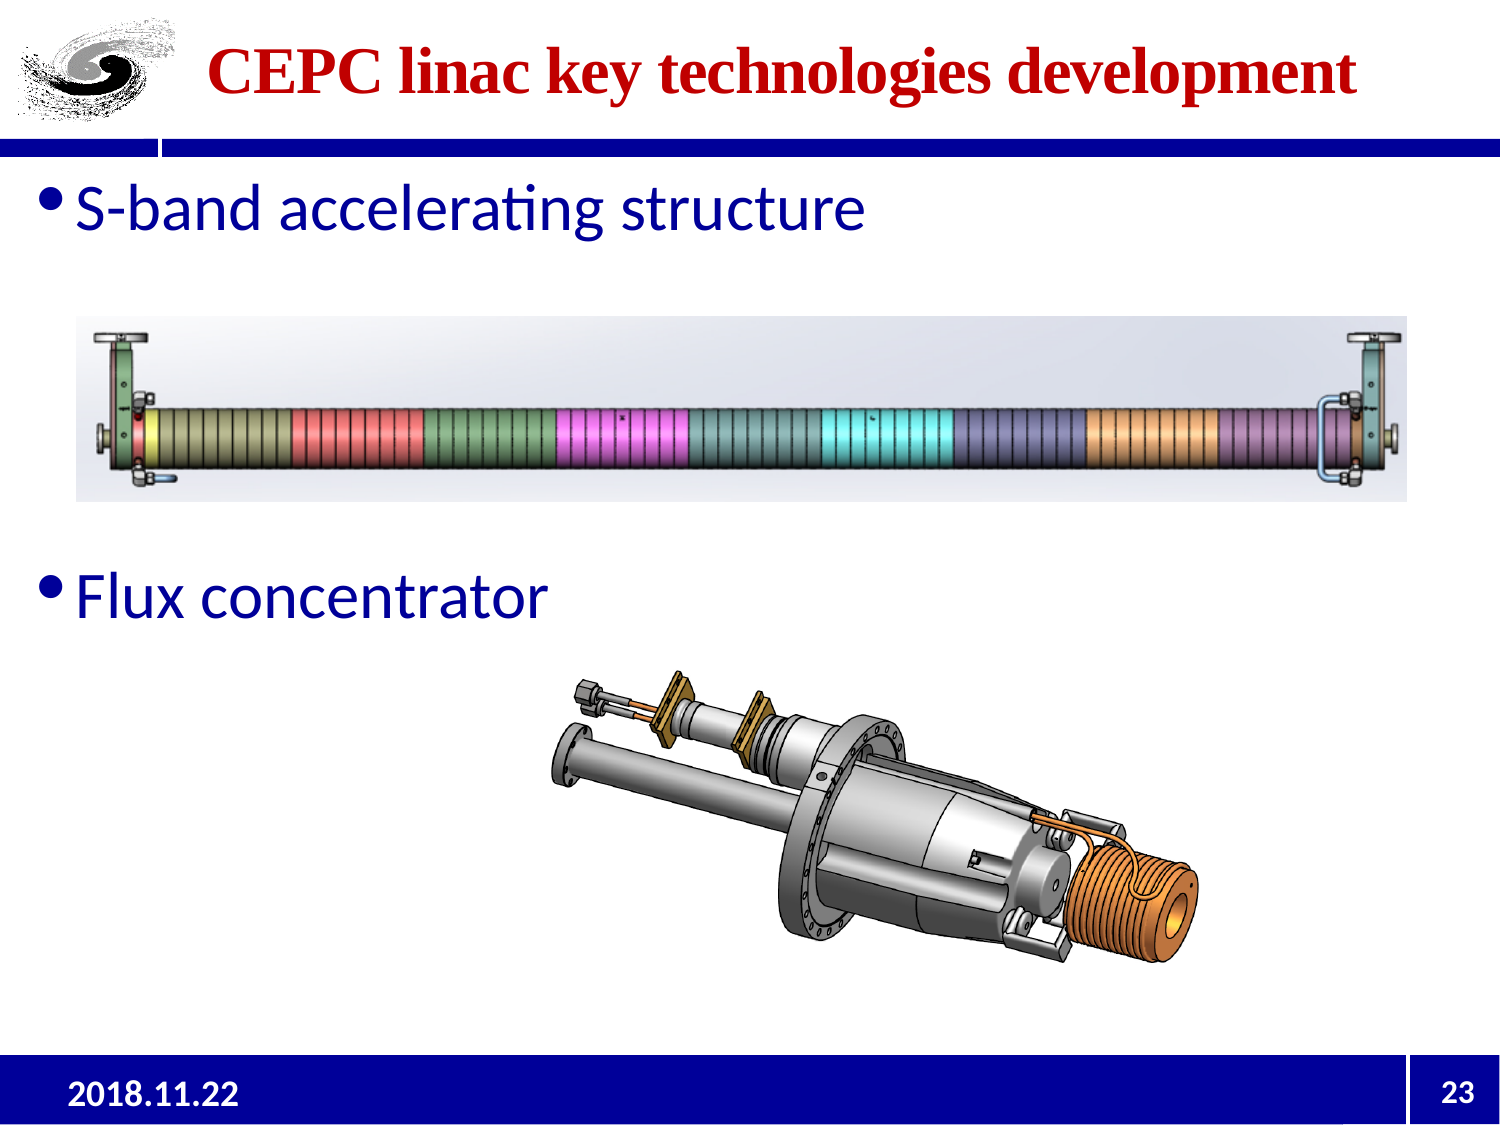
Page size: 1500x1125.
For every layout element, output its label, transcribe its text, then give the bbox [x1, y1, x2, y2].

picture [76, 315, 1408, 502]
picture [18, 17, 175, 122]
title CEPC linac key technologies development [191, 17, 1461, 127]
picture [520, 638, 1217, 992]
list S-band accelerating structure Flux concentrator [20, 184, 1461, 1004]
